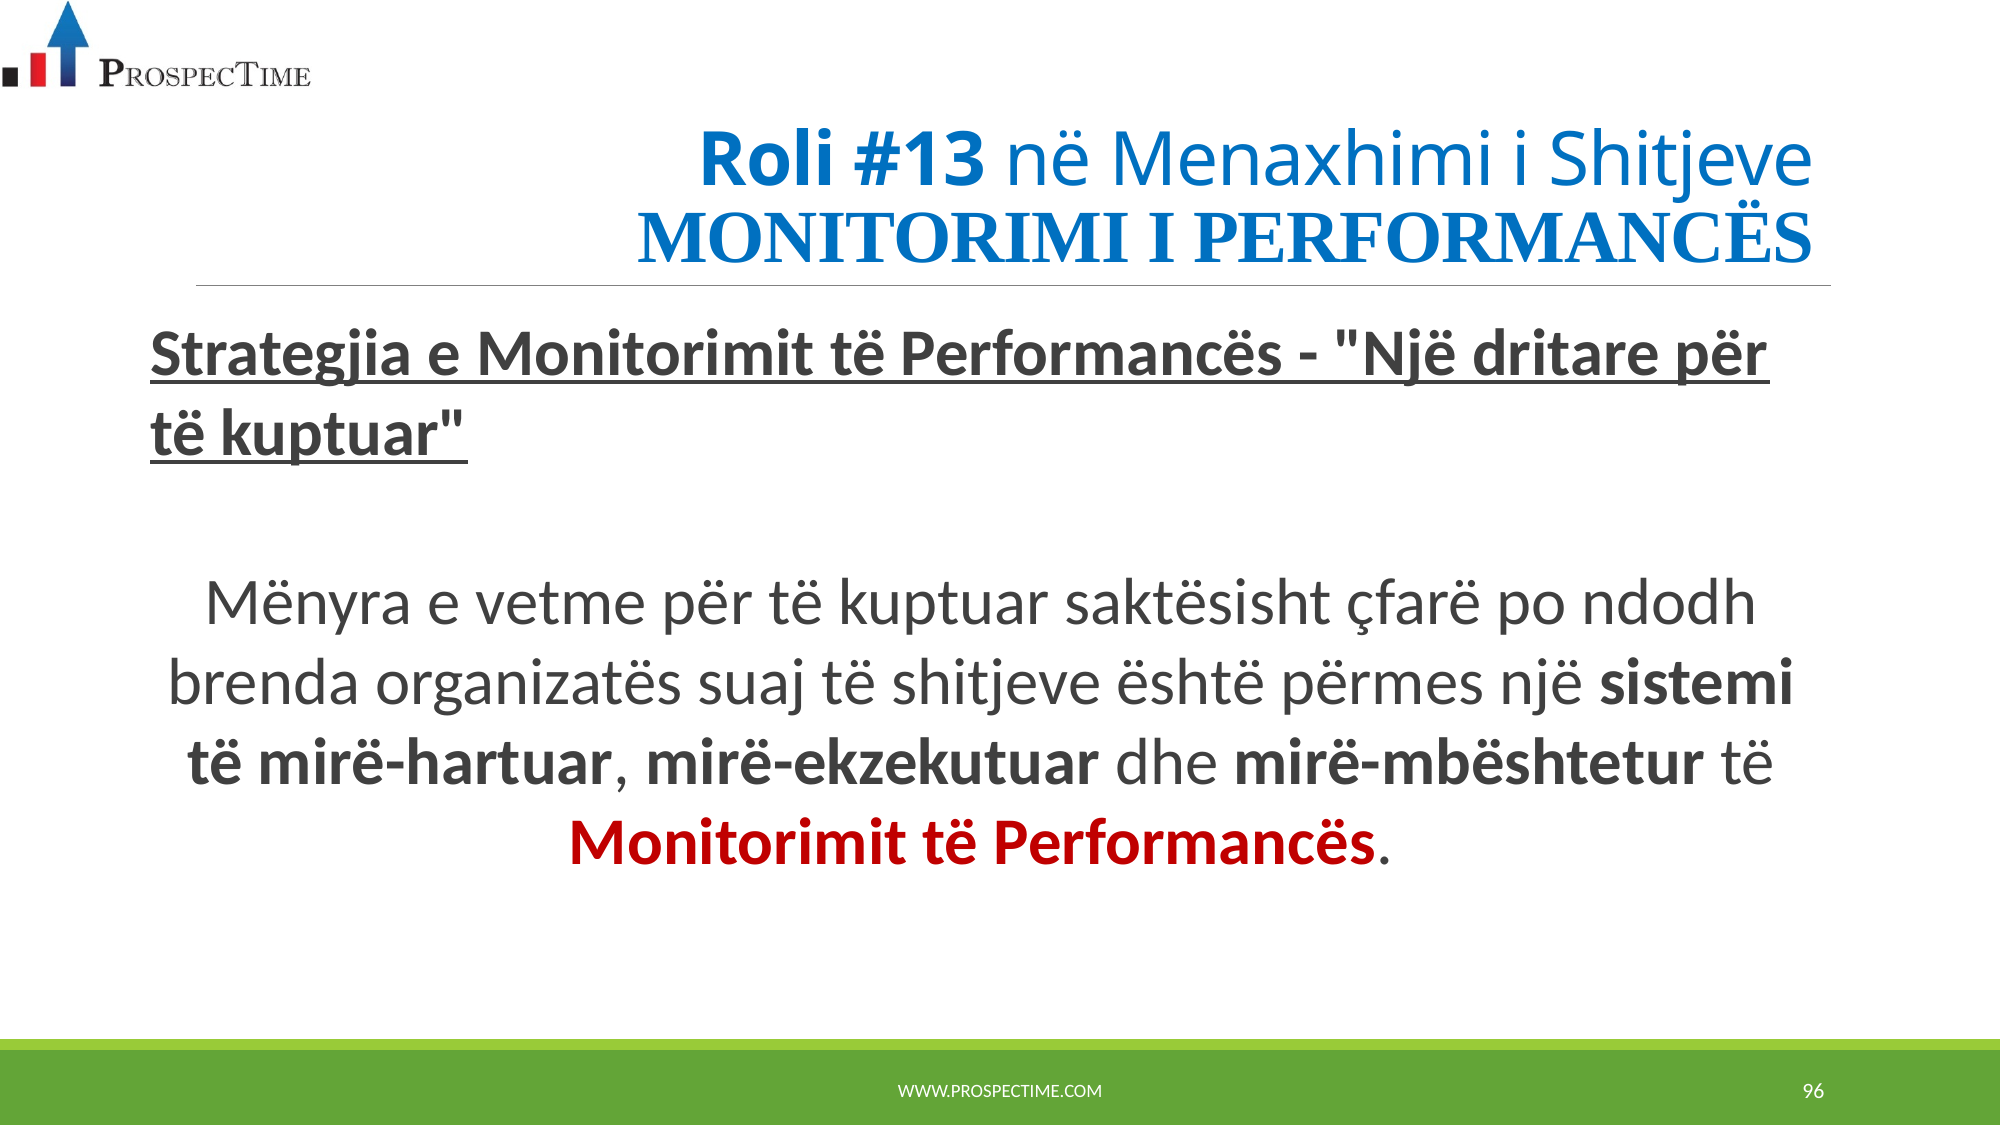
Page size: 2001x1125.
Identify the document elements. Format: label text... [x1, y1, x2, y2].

title Roli #13 në Menaxhimi i Shitjeve MONITORIMI I PERFORMANCËS [180, 47, 1830, 285]
list Strategjia e Monitorimit të Performancës - "Një dritare për të kuptuar" Mënyra e vetme për të kuptuar saktësisht çfarë po ndodh brenda organizatës suaj të shitjeve është përmes një sistemi të mirë-hartuar, mirë-ekzekutuar dhe mirë-mbështetur të Monitorimit të Performancës. [150, 301, 1813, 1038]
picture [0, 0, 313, 89]
slide_number 96 [1624, 1059, 1840, 1120]
footer www.prospectime.com [604, 1059, 1396, 1120]
